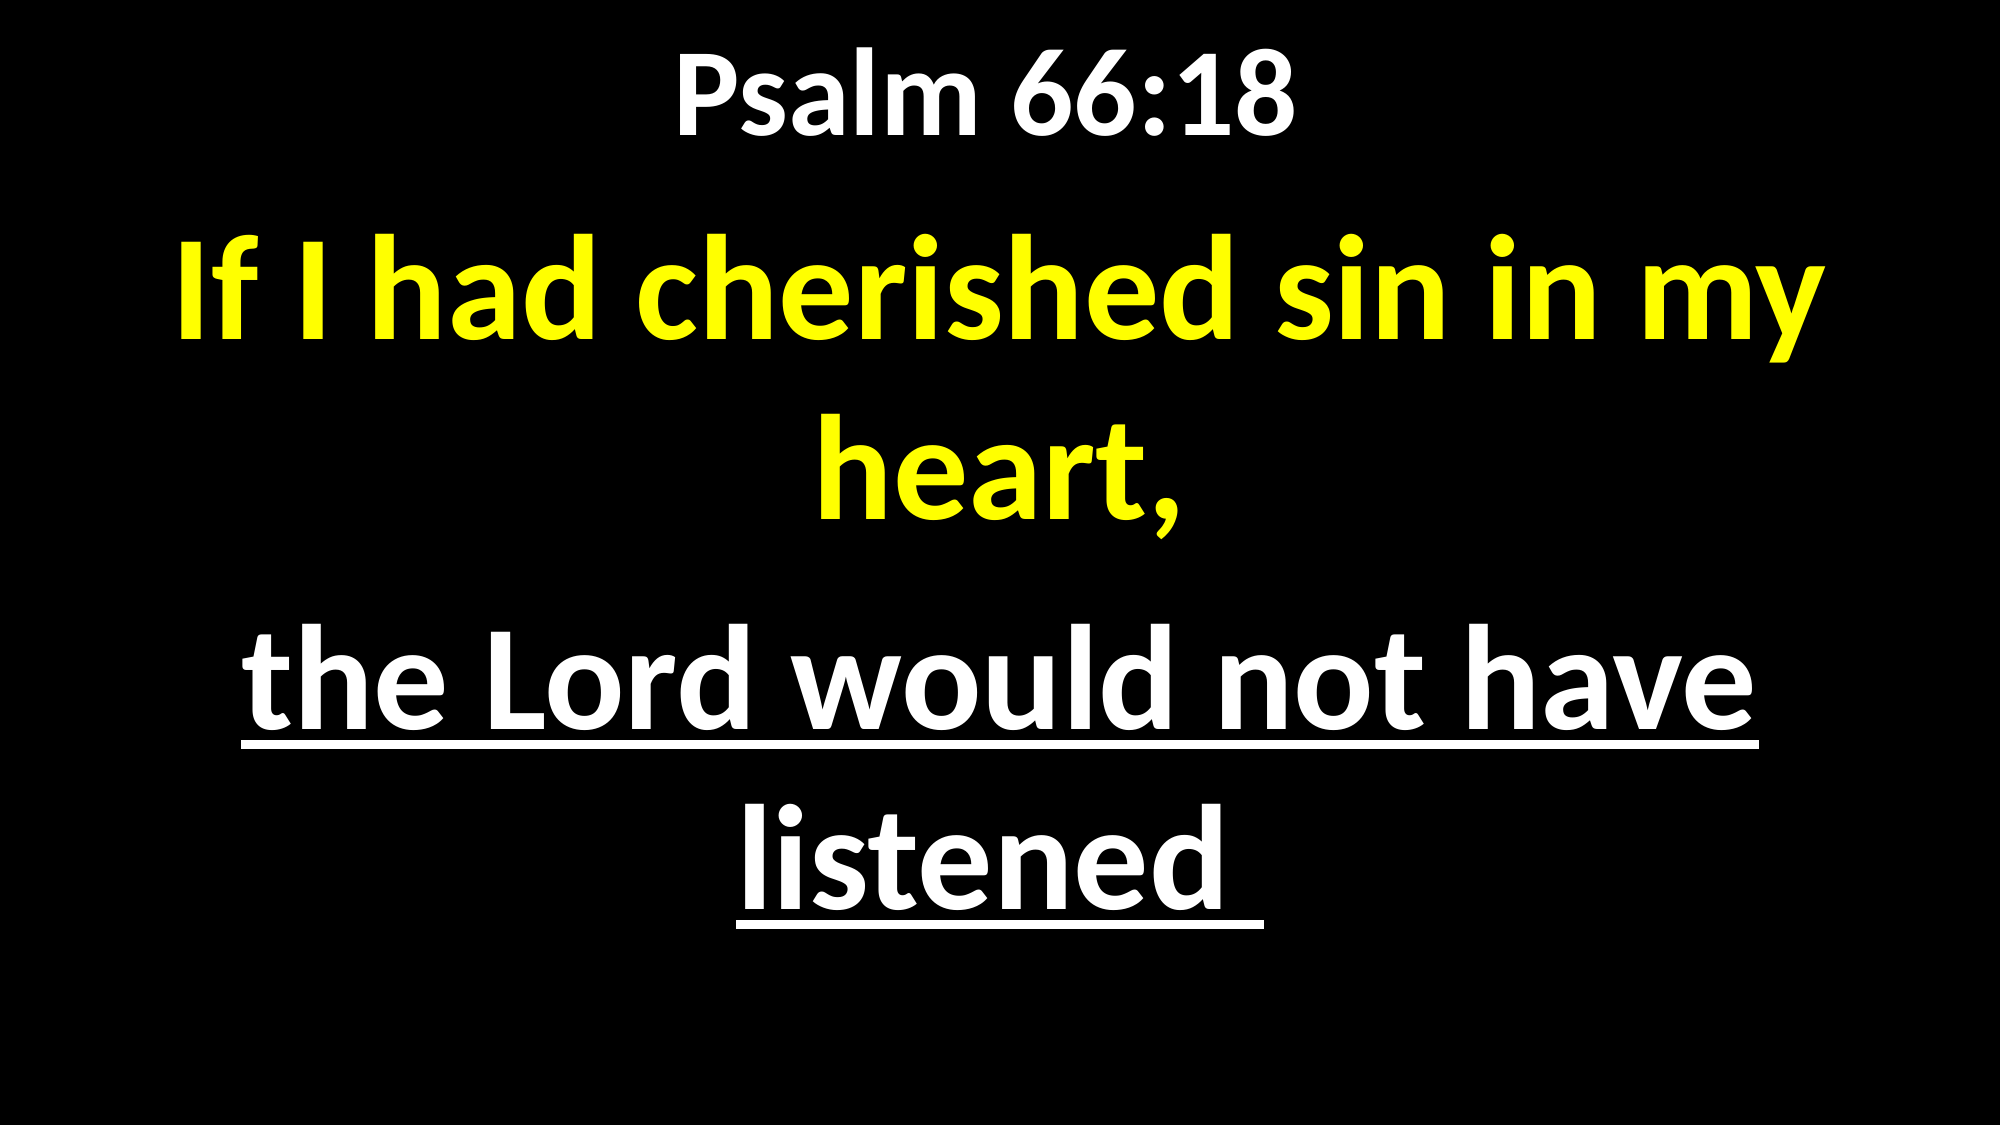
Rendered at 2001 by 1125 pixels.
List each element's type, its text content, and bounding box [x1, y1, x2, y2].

list Psalm 66:18 If I had cherished sin in my heart, the Lord would not have listened [12, 0, 1988, 1075]
